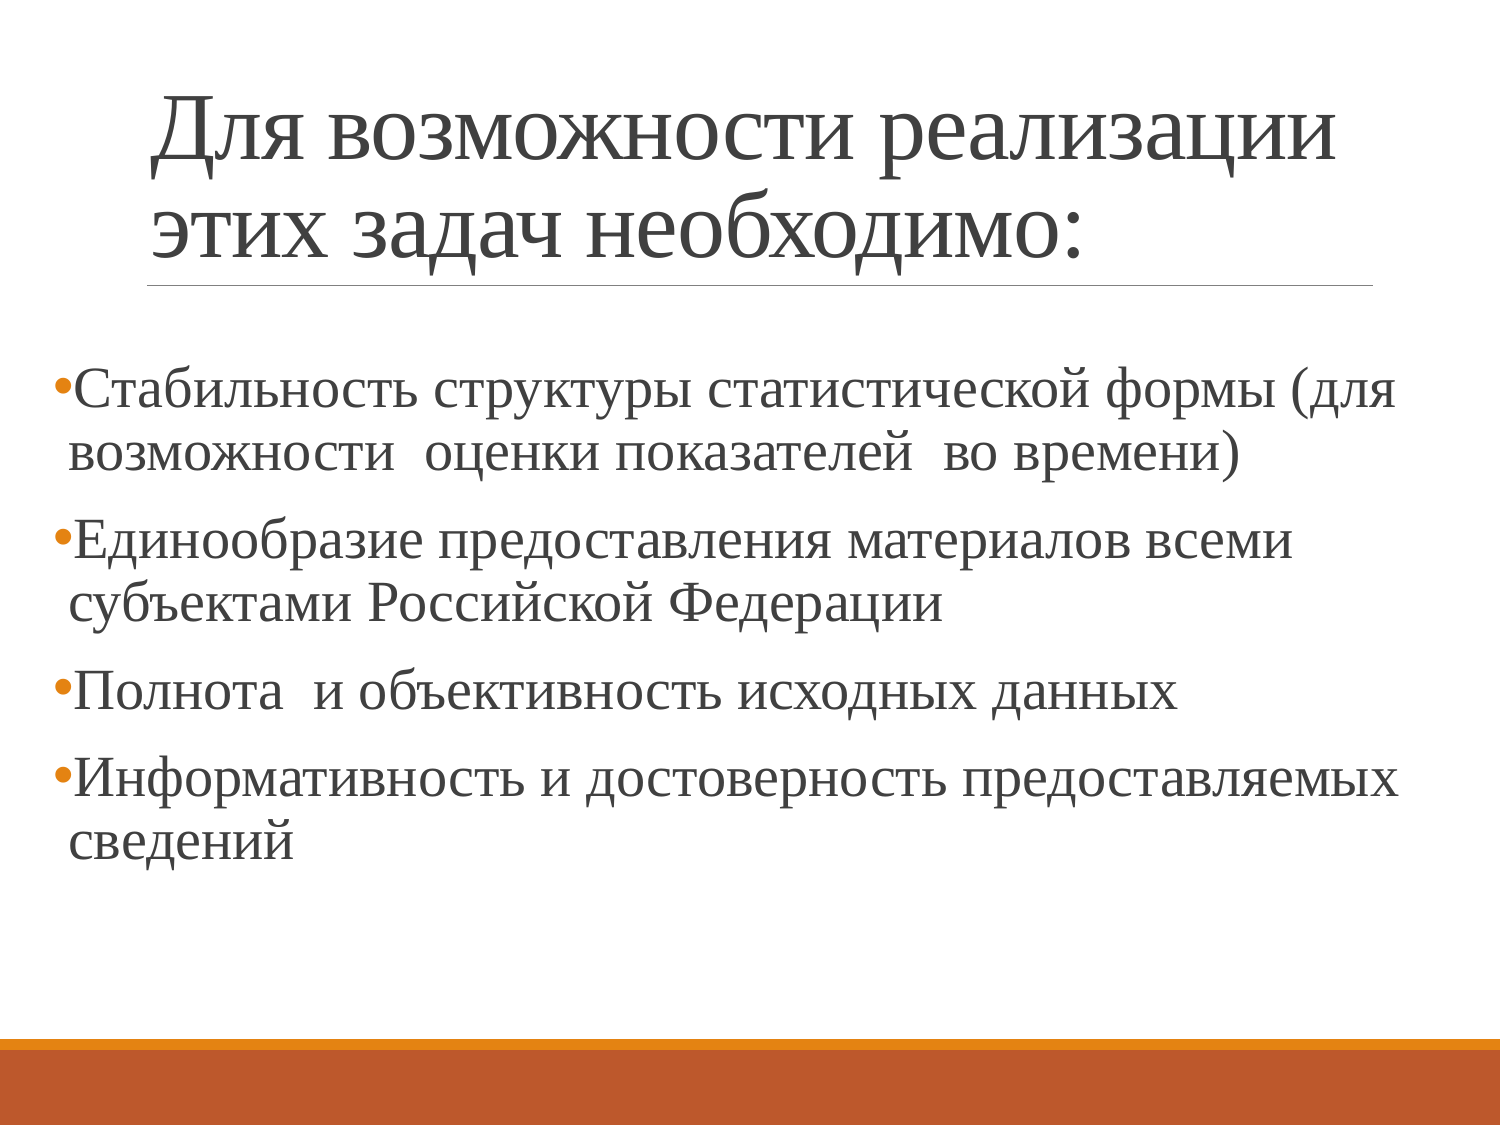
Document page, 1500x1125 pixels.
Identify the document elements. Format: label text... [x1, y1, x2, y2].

list Стабильность структуры статистической формы (для возможности оценки показателей во времени) Единообразие предоставления материалов всеми субъектами Российской Федерации Полнота и объективность исходных данных Информативность и достоверность предоставляемых сведений [53, 350, 1500, 1005]
title Для возможности реализации этих задач необходимо: [135, 47, 1373, 285]
